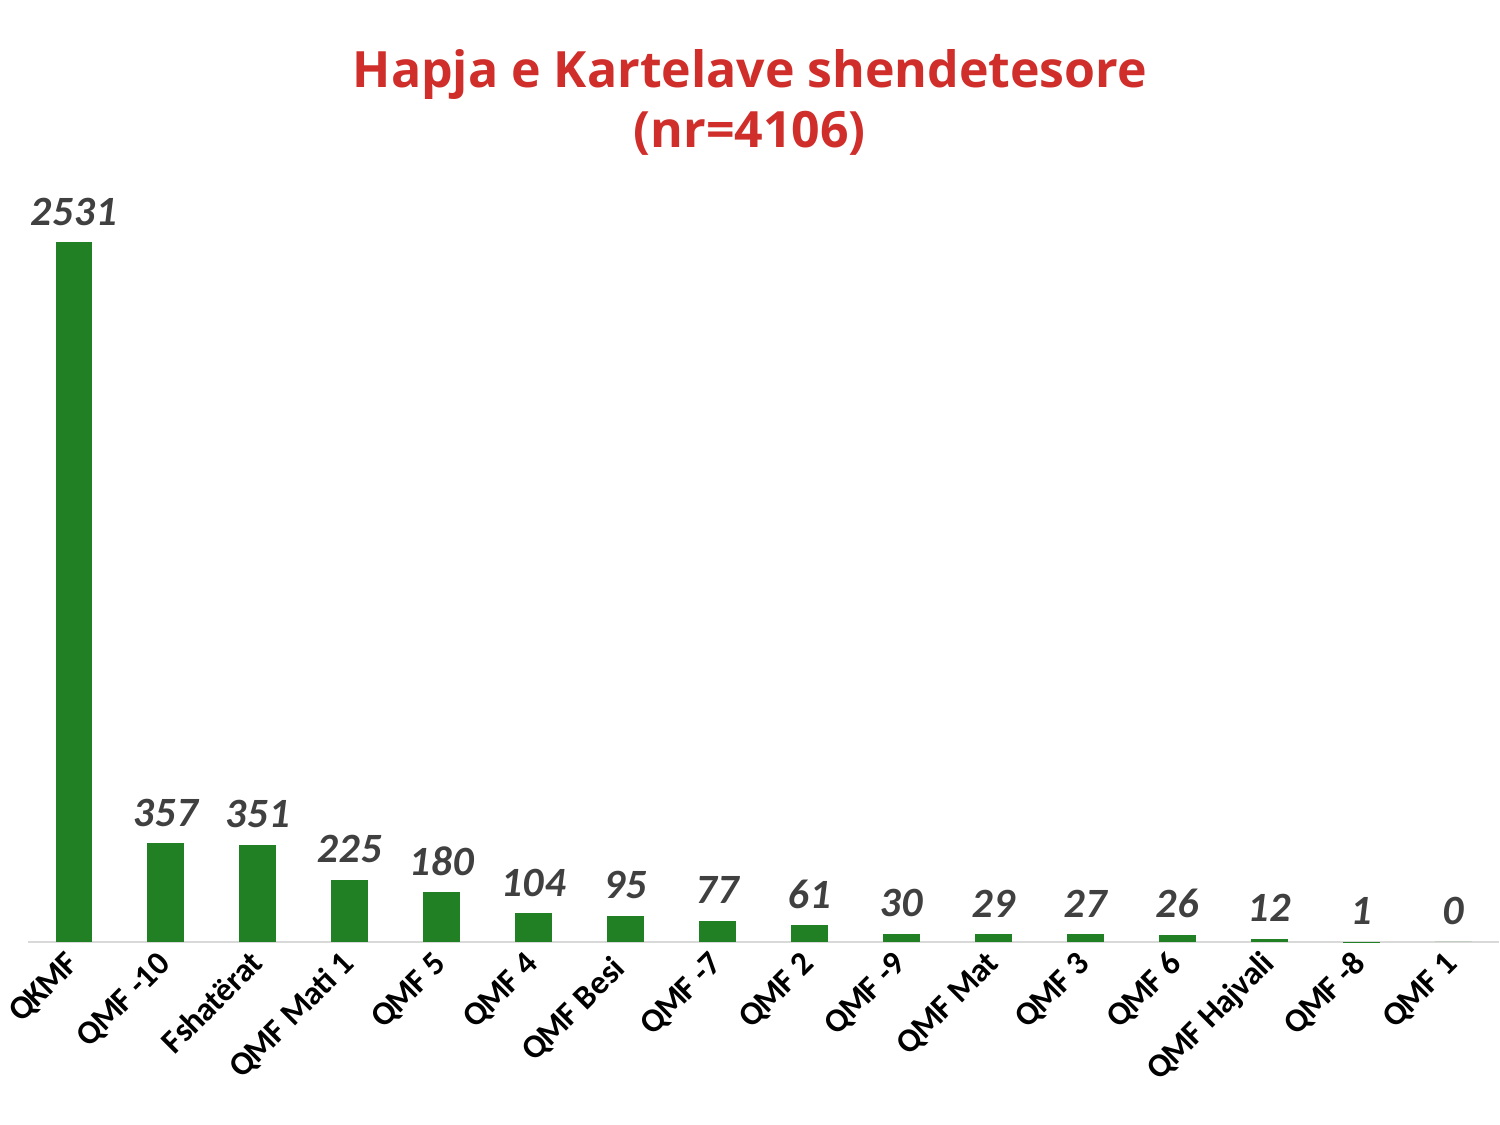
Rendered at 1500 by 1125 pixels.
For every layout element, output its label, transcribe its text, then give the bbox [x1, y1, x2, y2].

chart [0, 112, 1500, 1125]
title Hapja e Kartelave shendetesore (nr=4106) [0, 0, 1500, 112]
